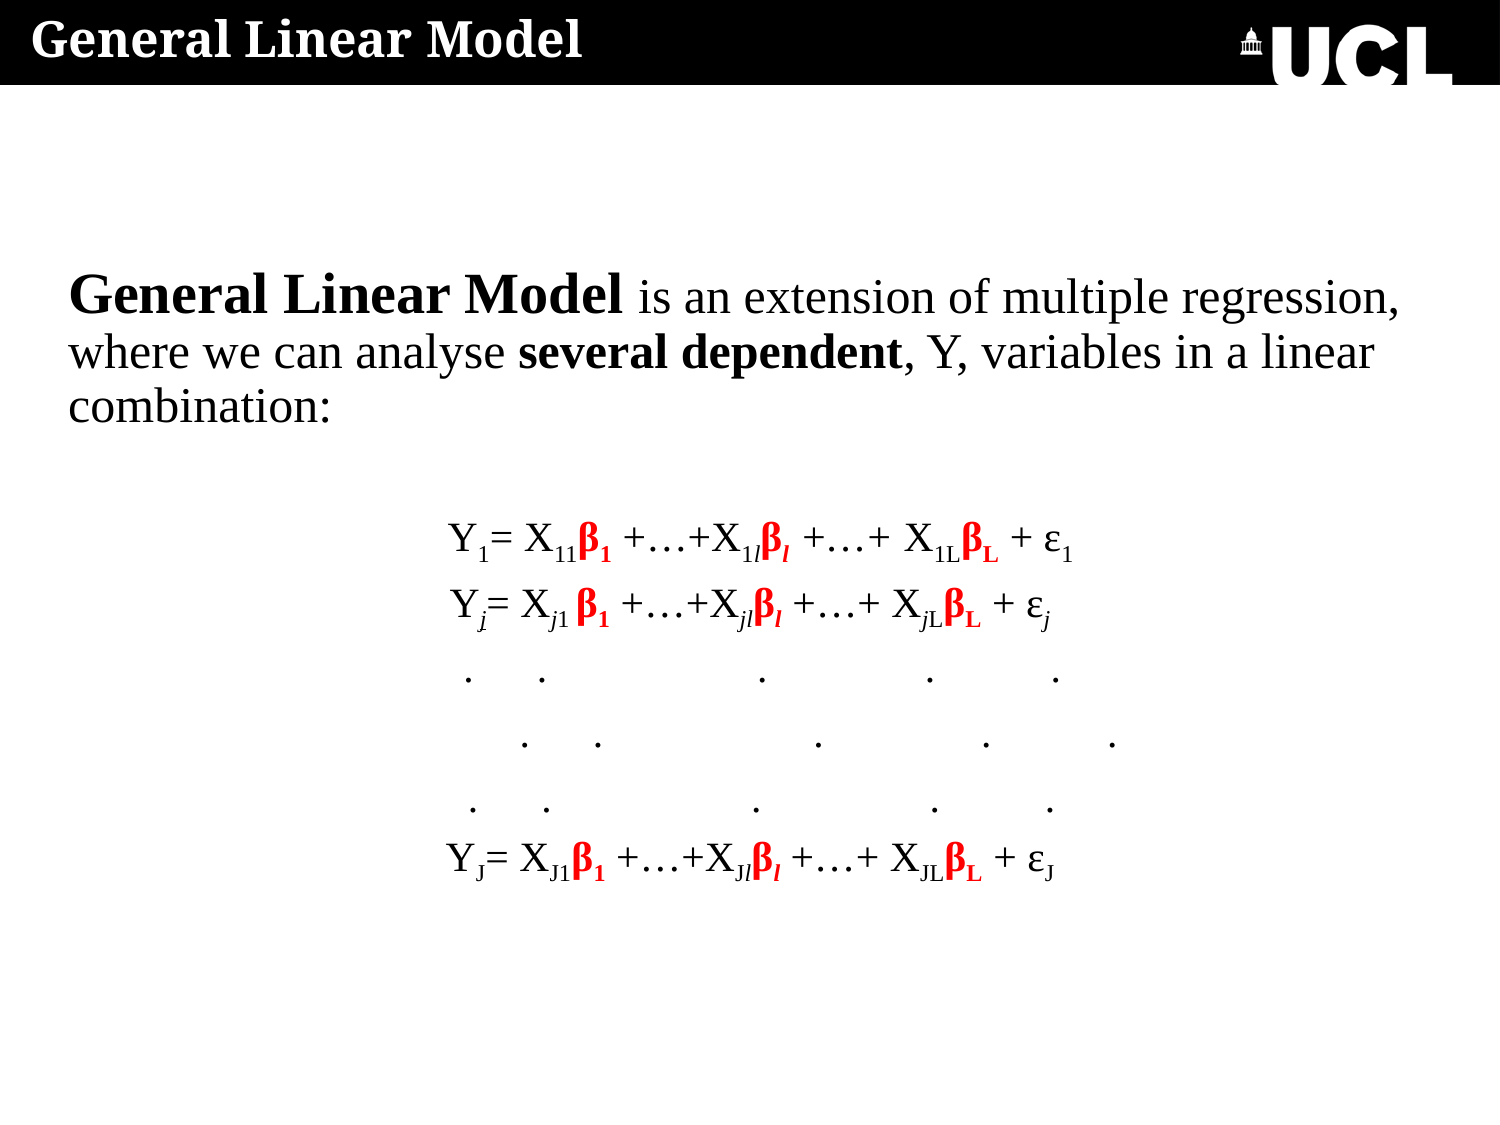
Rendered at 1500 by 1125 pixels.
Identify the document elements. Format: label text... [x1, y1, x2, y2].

text_box General Linear Model [15, 0, 1316, 75]
picture [0, 0, 1500, 85]
text_box Y1= X11β1 +…+X1lβl +…+ X1LβL + ε1 Yj= Xj1 β1 +…+Xjlβl +…+ XjLβL + εj . . . . . . . . . . . . . . . YJ= XJ1β1 +…+XJlβl +…+ XJLβL + εJ [75, 444, 1424, 906]
text_box General Linear Model is an extension of multiple regression, where we can analyse several dependent, Y, variables in a linear combination: [53, 255, 1437, 1047]
